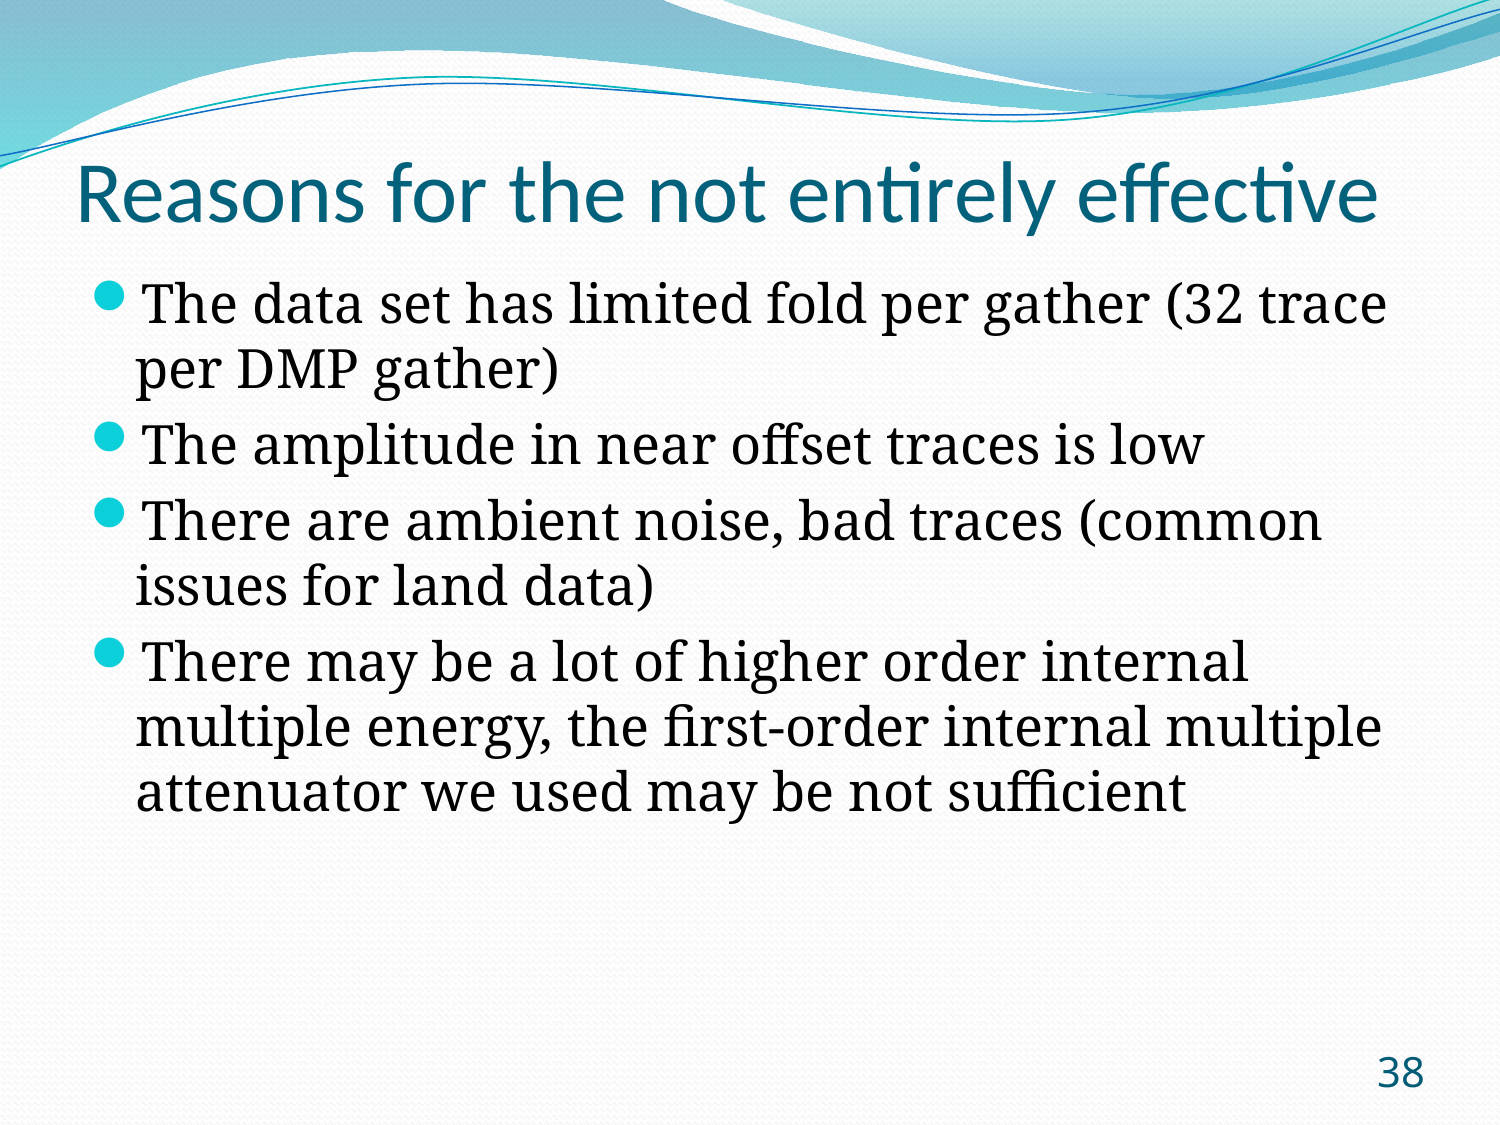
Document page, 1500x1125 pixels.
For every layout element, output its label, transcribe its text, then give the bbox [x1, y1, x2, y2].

title Reasons for the not entirely effective [75, 52, 1426, 240]
slide_number 38 [1299, 1042, 1425, 1103]
list The data set has limited fold per gather (32 trace per DMP gather) The amplitude in near offset traces is low There are ambient noise, bad traces (common issues for land data) There may be a lot of higher order internal multiple energy, the first-order internal multiple attenuator we used may be not sufficient [75, 262, 1426, 1025]
